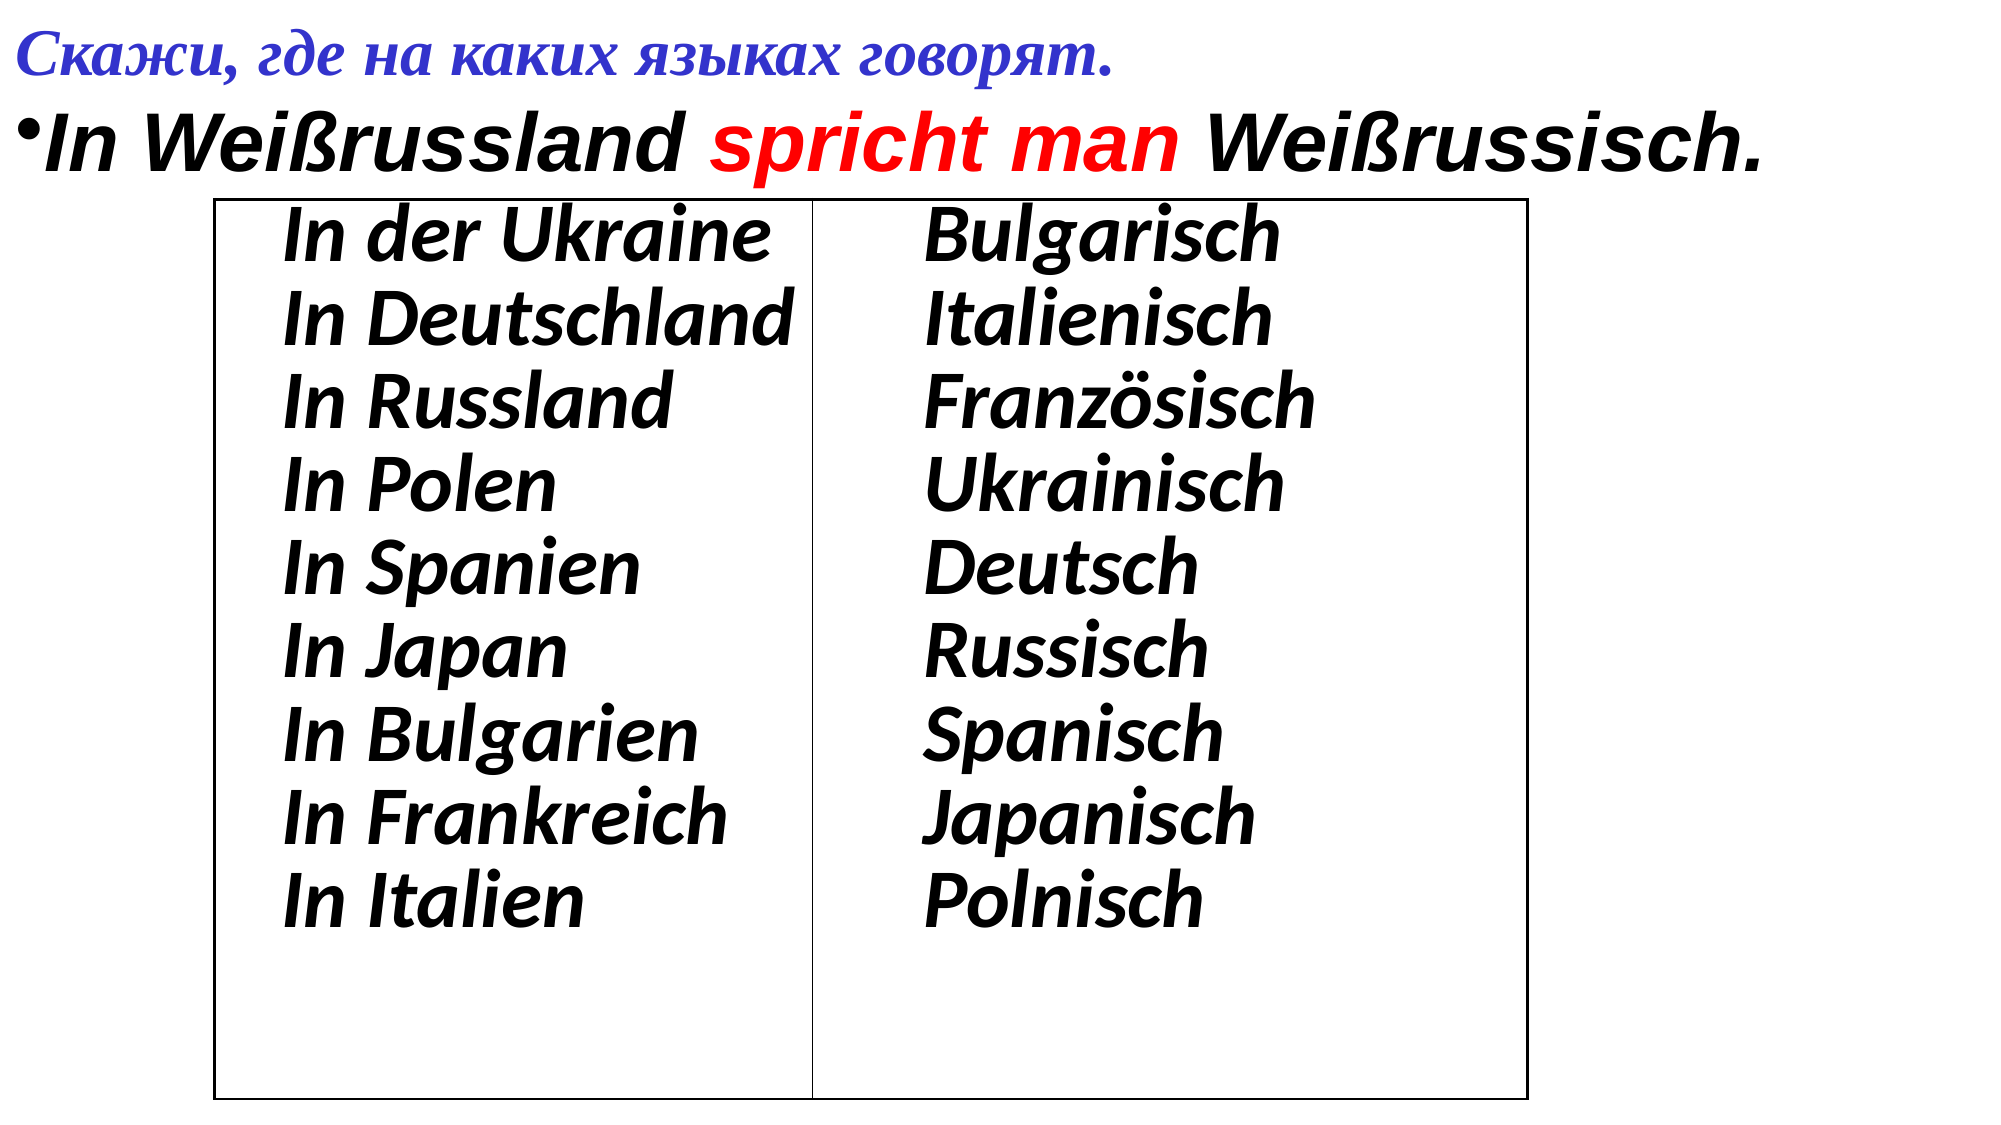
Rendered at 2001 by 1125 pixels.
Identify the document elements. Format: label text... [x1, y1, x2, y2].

text_box Скажи, где на каких языках говорят. In Weißrussland spricht man Weißrussisch. [0, 0, 2000, 196]
table_header Bulgarisch Italienisch Französisch Ukrainisch Deutsch Russisch Spanisch Japanisch Polnisch [813, 201, 1526, 1098]
table_header In der Ukraine In Deutschland In Russland In Polen In Spanien In Japan In Bulgarien In Frankreich In Italien [216, 201, 812, 1098]
